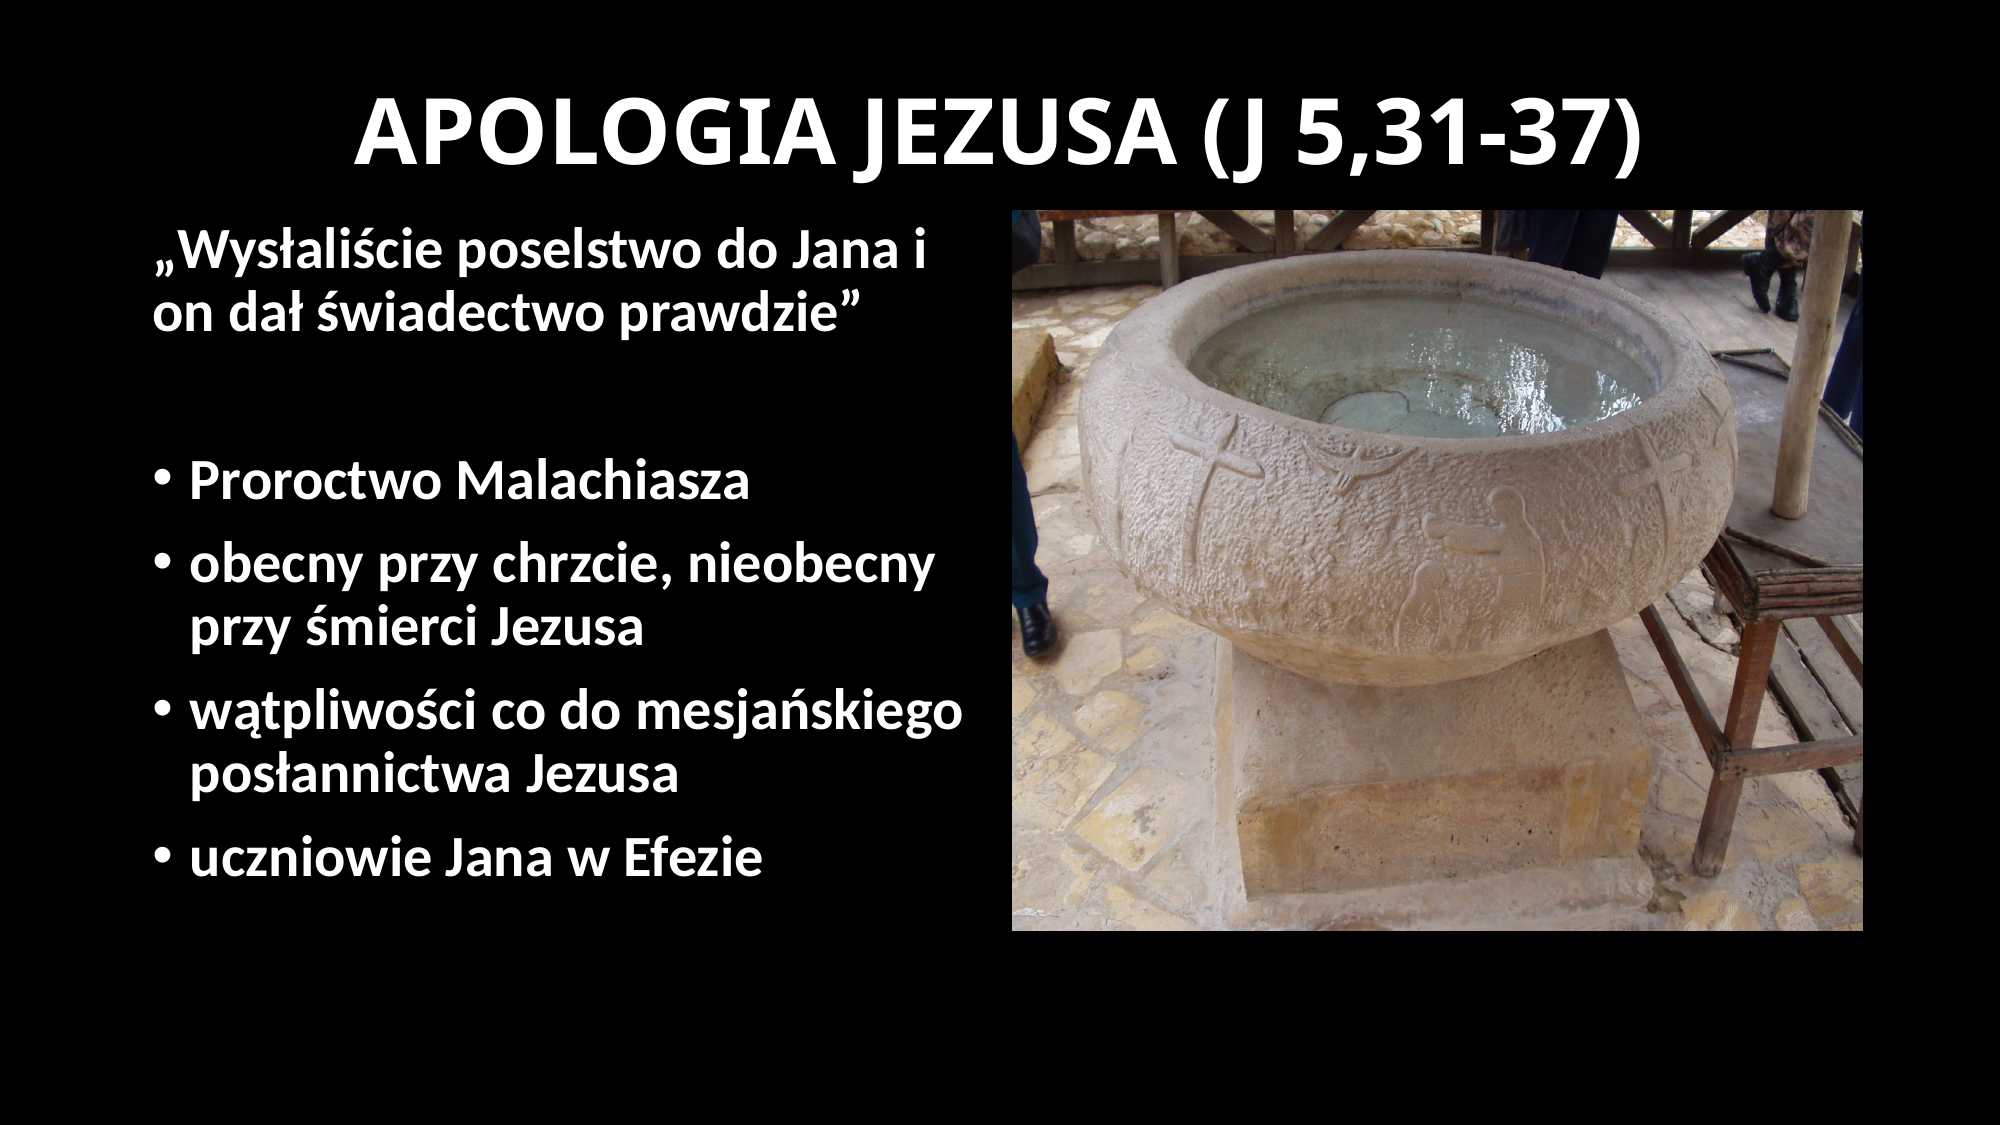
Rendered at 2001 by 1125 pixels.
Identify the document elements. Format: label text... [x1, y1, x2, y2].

title APOLOGIA JEZUSA (J 5,31-37) [137, 59, 1863, 211]
list „Wysłaliście poselstwo do Jana i on dał świadectwo prawdzie” Proroctwo Malachiasza obecny przy chrzcie, nieobecny przy śmierci Jezusa wątpliwości co do mesjańskiego posłannictwa Jezusa uczniowie Jana w Efezie [137, 210, 988, 931]
text_box [1037, 235, 1888, 1039]
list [1012, 210, 1863, 931]
